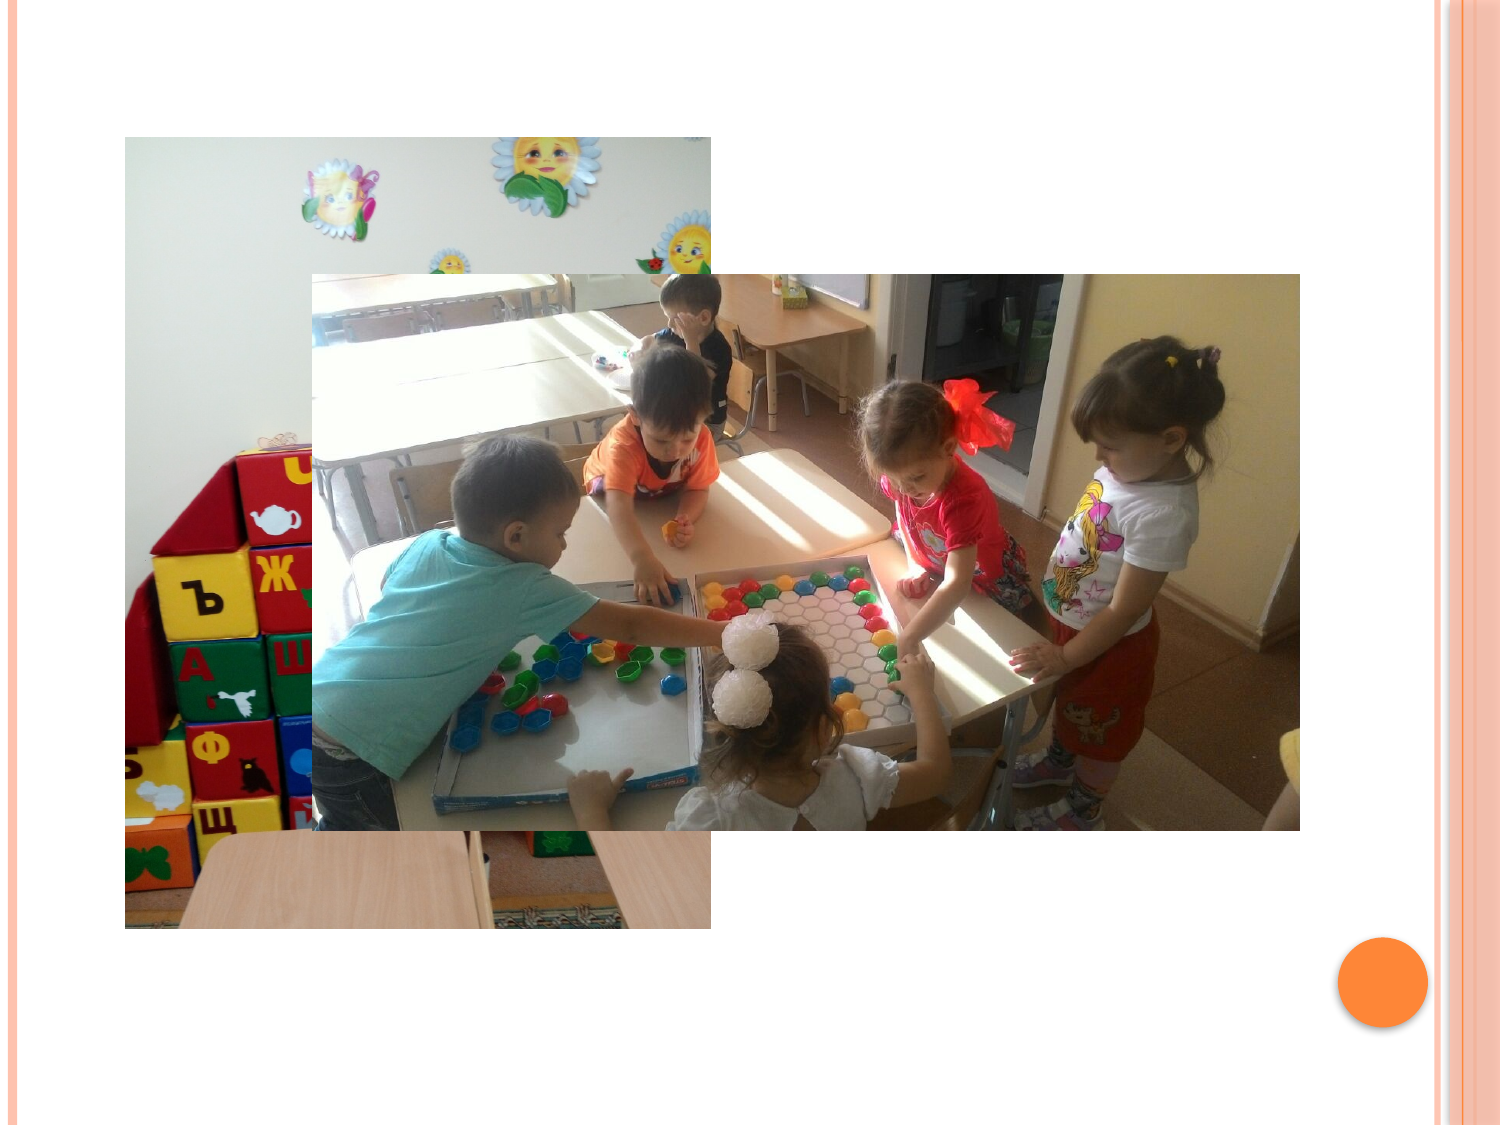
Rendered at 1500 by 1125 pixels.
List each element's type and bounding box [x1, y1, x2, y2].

list [311, 274, 1301, 831]
list [124, 136, 712, 930]
